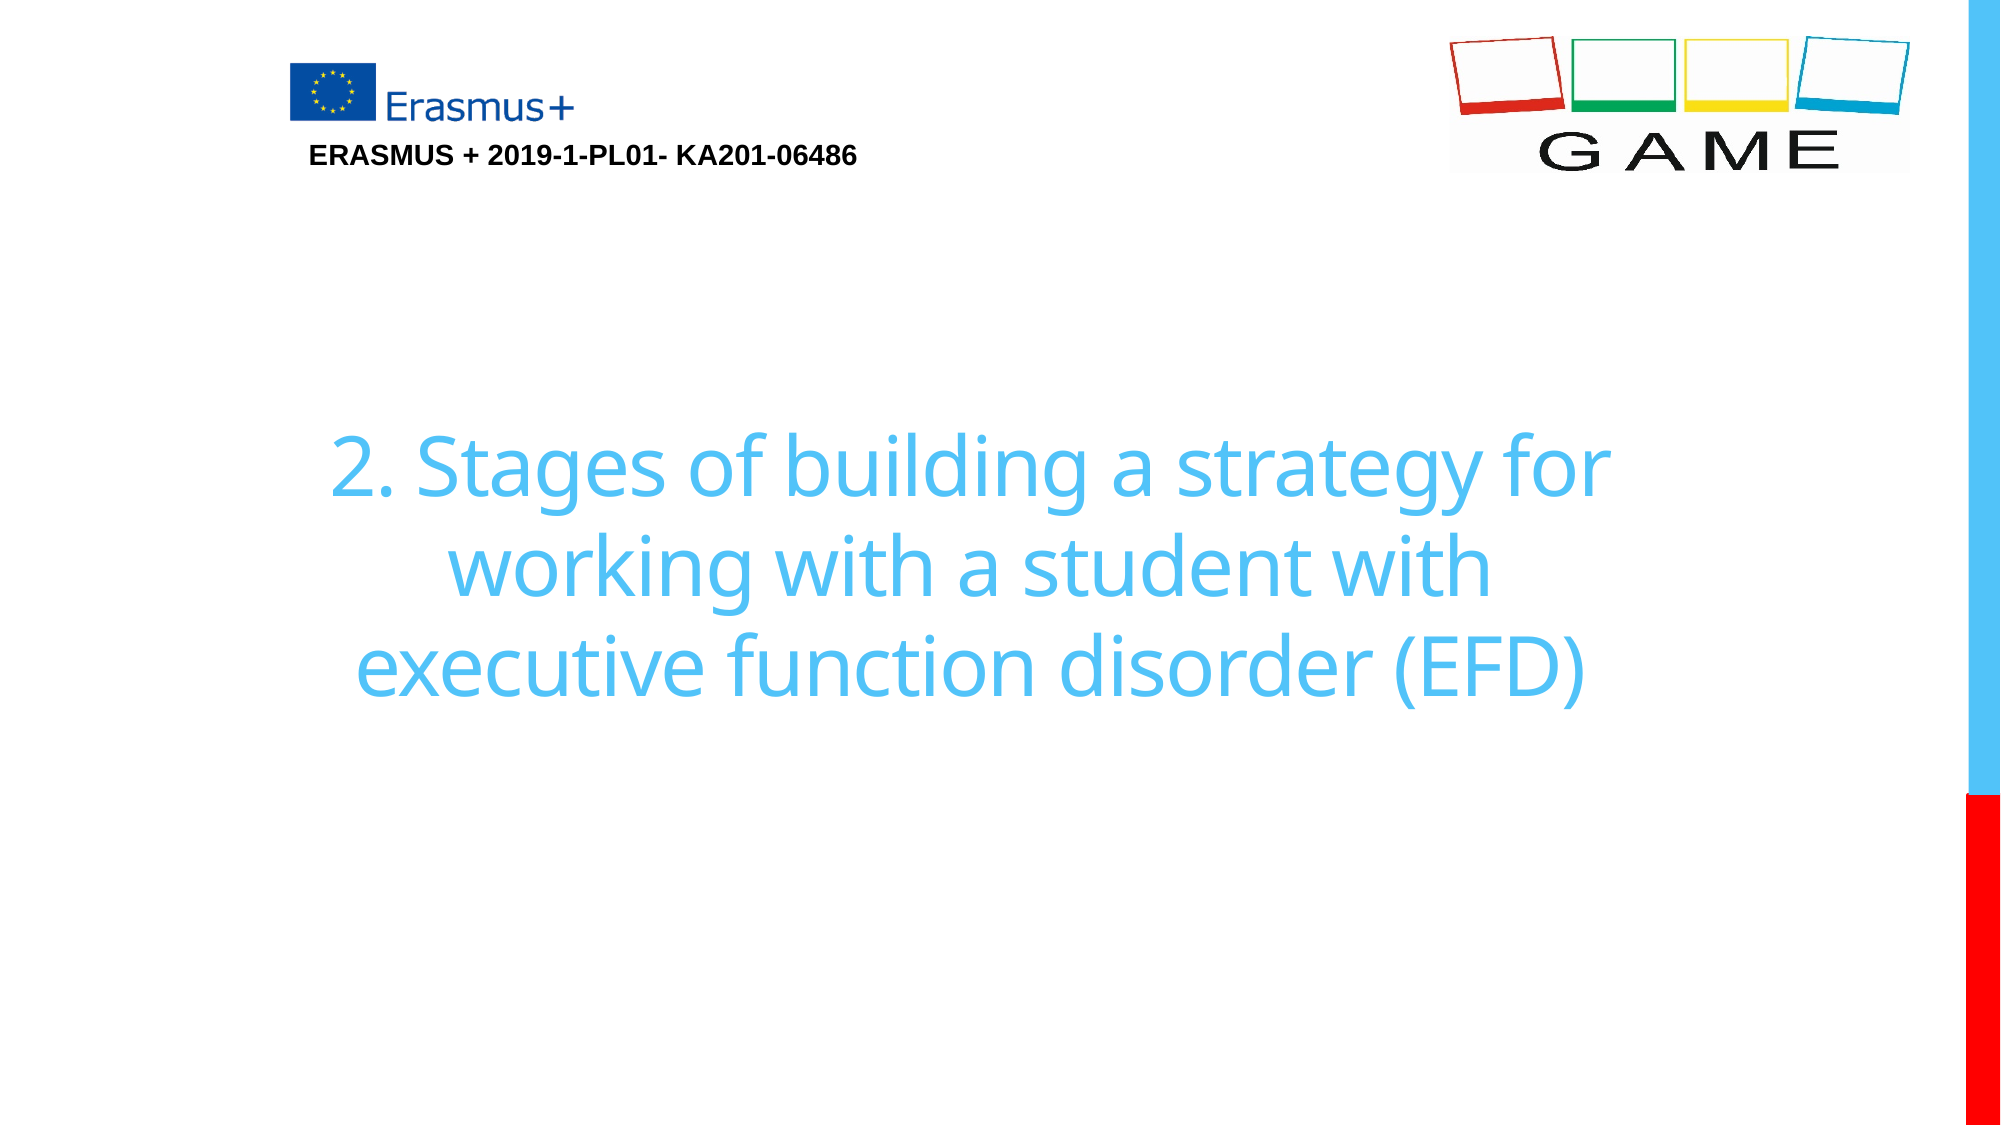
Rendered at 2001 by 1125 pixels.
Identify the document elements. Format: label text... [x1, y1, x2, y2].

picture [272, 46, 591, 138]
picture [1449, 36, 1910, 173]
title 2. Stages of building a strategy for working with a student with executive function disorder (EFD) [308, 457, 1633, 670]
text_box ERASMUS + 2019-1-PL01- KA201-06486 [285, 128, 882, 179]
subtitle [355, 656, 1551, 751]
